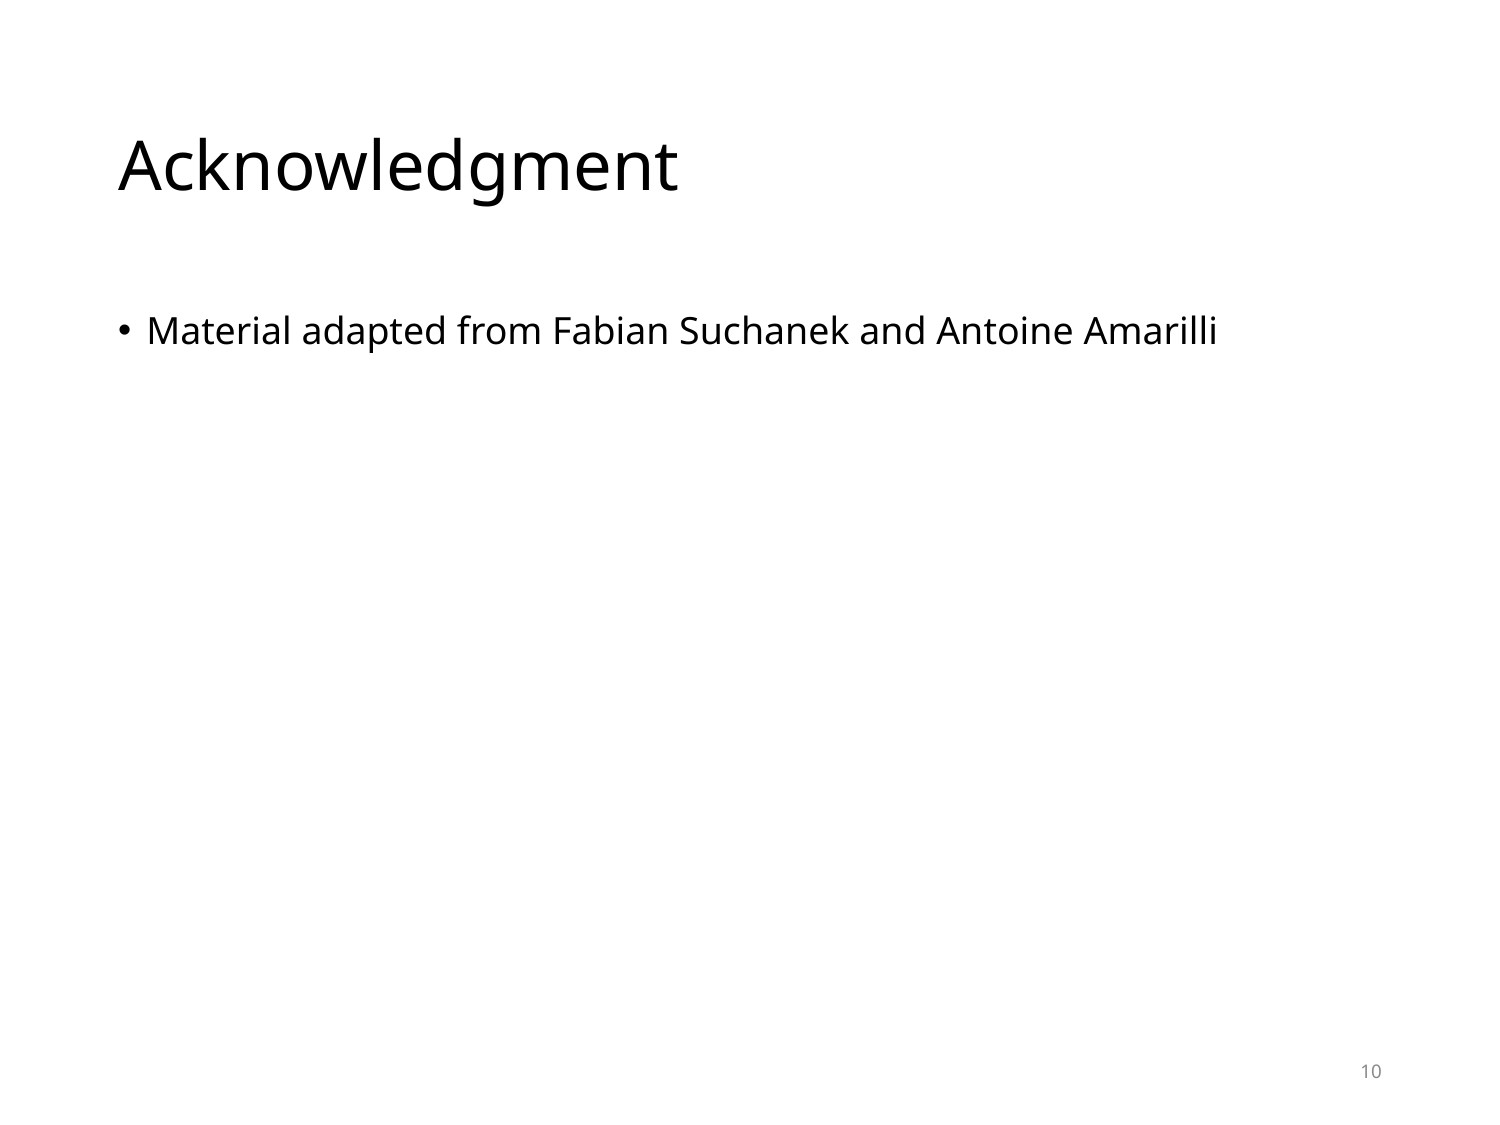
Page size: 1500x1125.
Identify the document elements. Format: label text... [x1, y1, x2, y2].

list Material adapted from Fabian Suchanek and Antoine Amarilli [103, 299, 1397, 1014]
title Acknowledgment [103, 59, 1397, 278]
slide_number 10 [1059, 1042, 1397, 1103]
